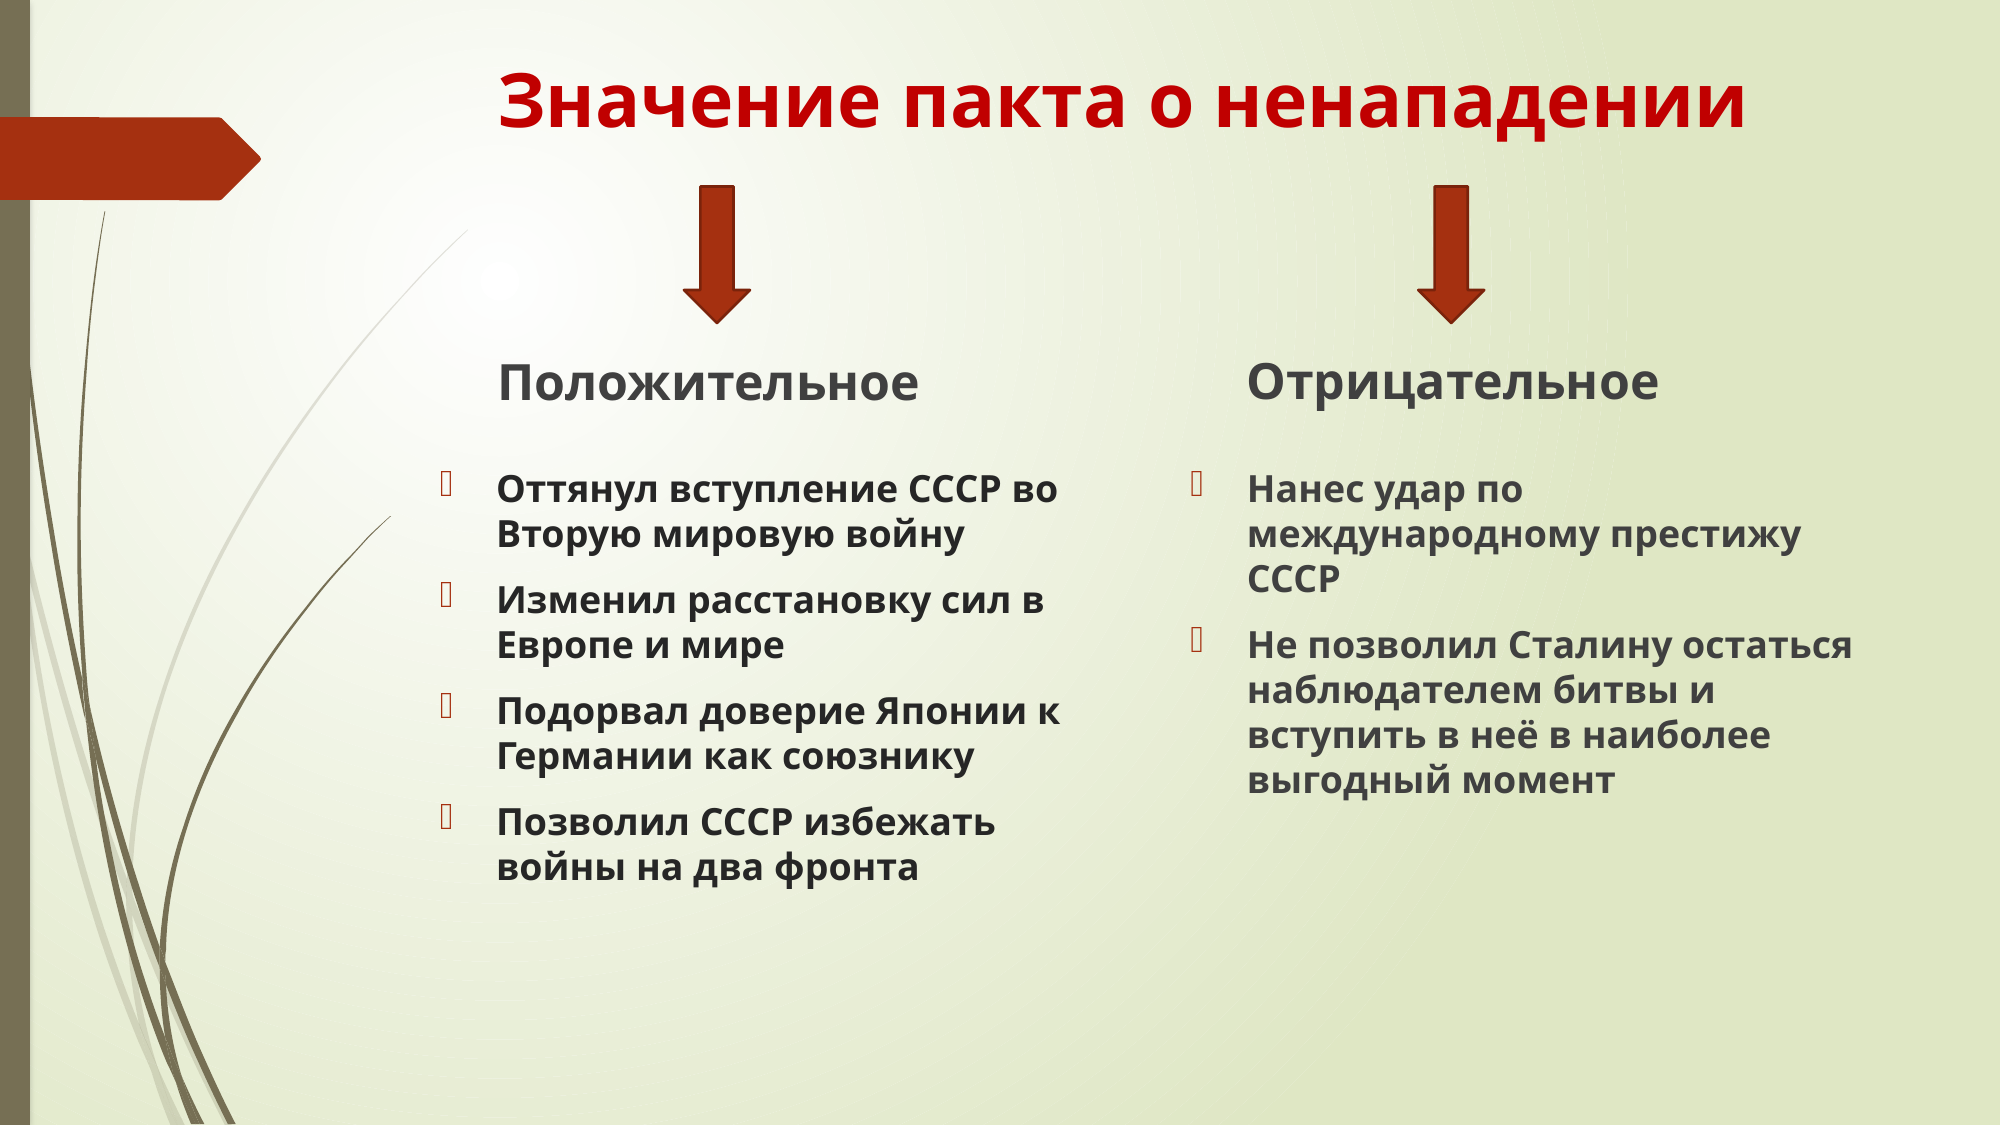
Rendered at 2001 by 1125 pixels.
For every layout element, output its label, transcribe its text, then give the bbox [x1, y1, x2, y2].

text_box [682, 185, 752, 325]
text_box [1417, 185, 1486, 325]
list Положительное [482, 323, 1138, 419]
list Нанес удар по международному престижу СССР Не позволил Сталину остаться наблюдателем битвы и вступить в неё в наиболее выгодный момент [1175, 457, 1888, 1009]
title Значение пакта о ненападении [482, 44, 1945, 255]
list Отрицательное [1231, 323, 1888, 418]
list Оттянул вступление СССР во Вторую мировую войну Изменил расстановку сил в Европе и мире Подорвал доверие Японии к Германии как союзнику Позволил СССР избежать войны на два фронта [424, 457, 1138, 1009]
